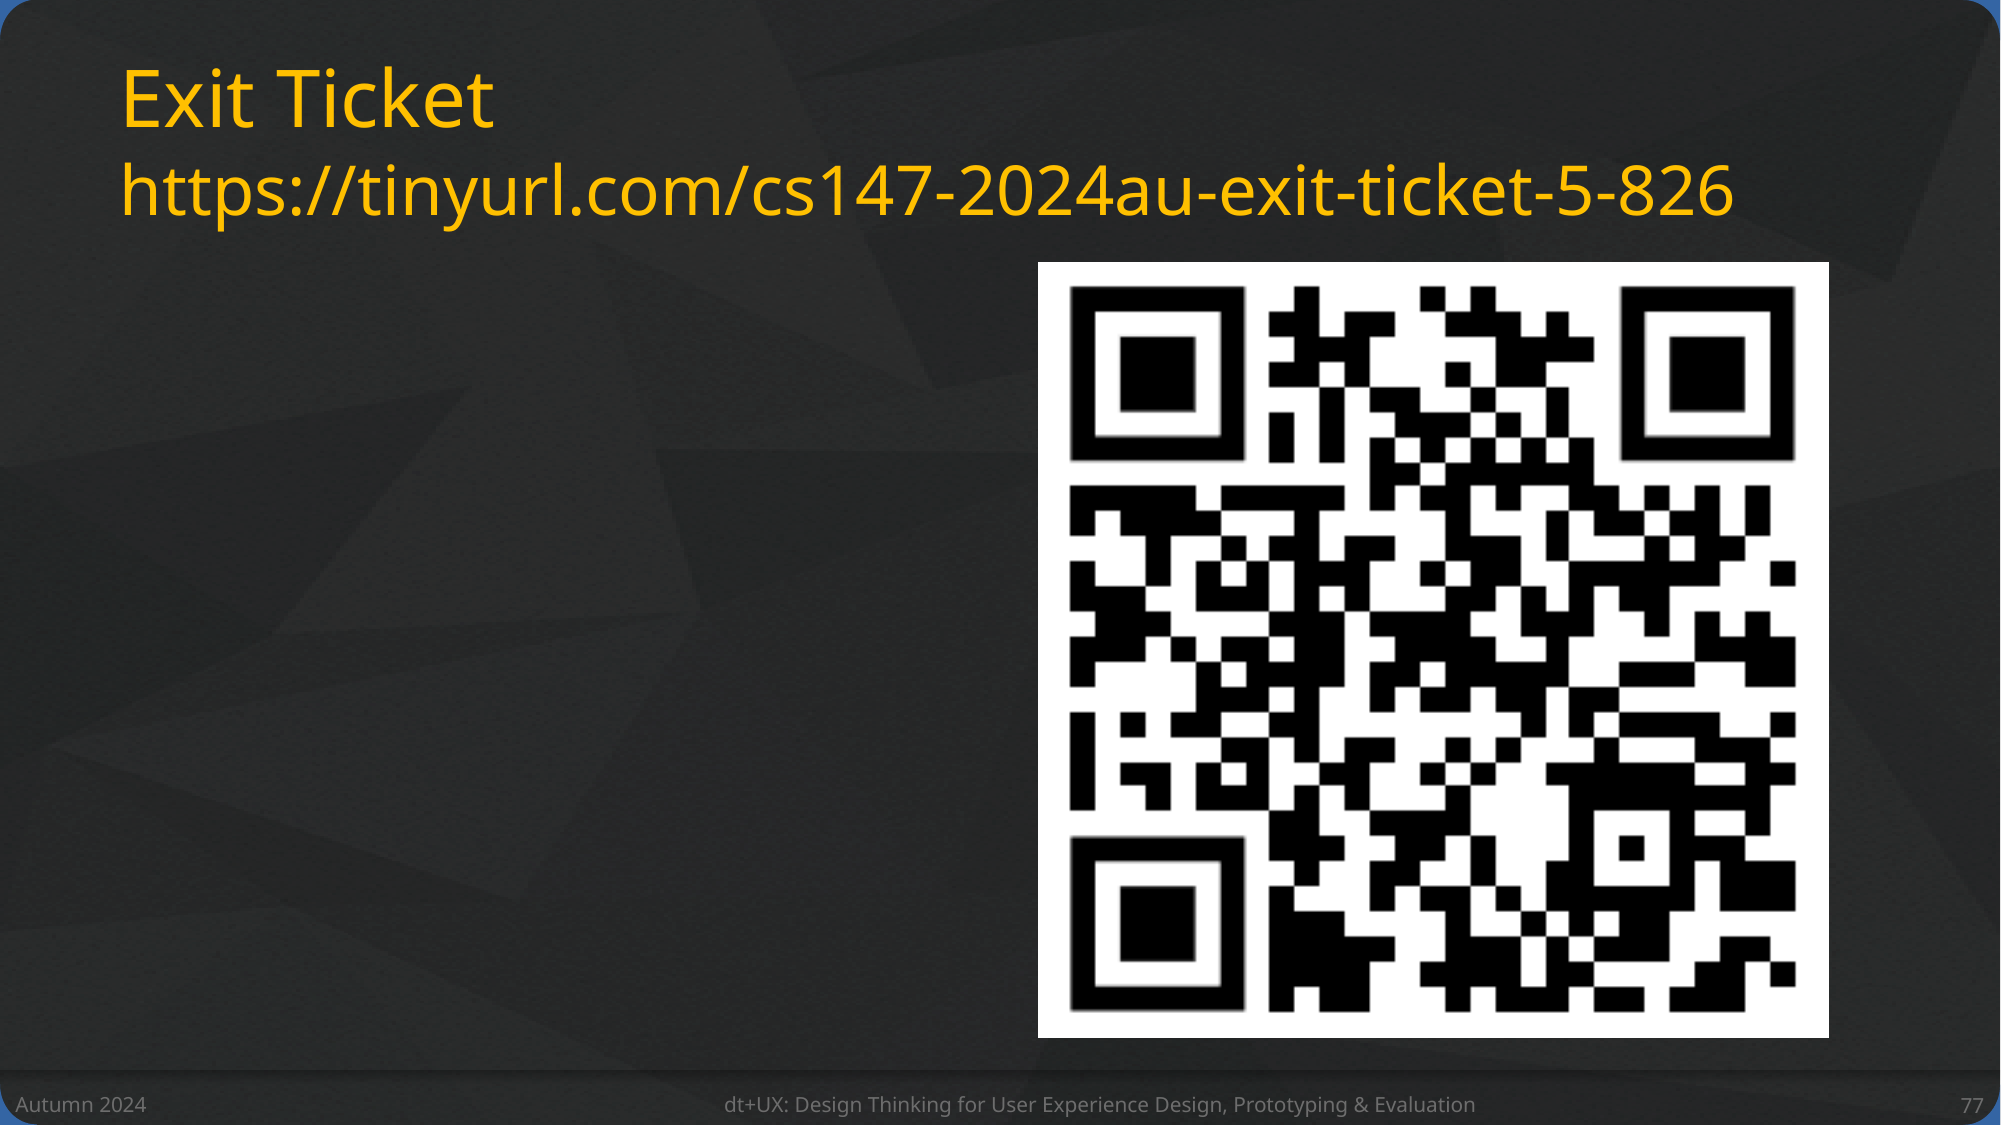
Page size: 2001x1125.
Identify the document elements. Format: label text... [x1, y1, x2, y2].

picture [0, 0, 2001, 1085]
slide_number Autumn 2024 [0, 1083, 417, 1125]
footer dt+UX: Design Thinking for User Experience Design, Prototyping & Evaluation [417, 1083, 1783, 1125]
text_box Exit Ticket https://tinyurl.com/cs147-2024au-exit-ticket-5-826 [104, 51, 2000, 239]
slide_number 77 [1782, 1085, 2000, 1125]
